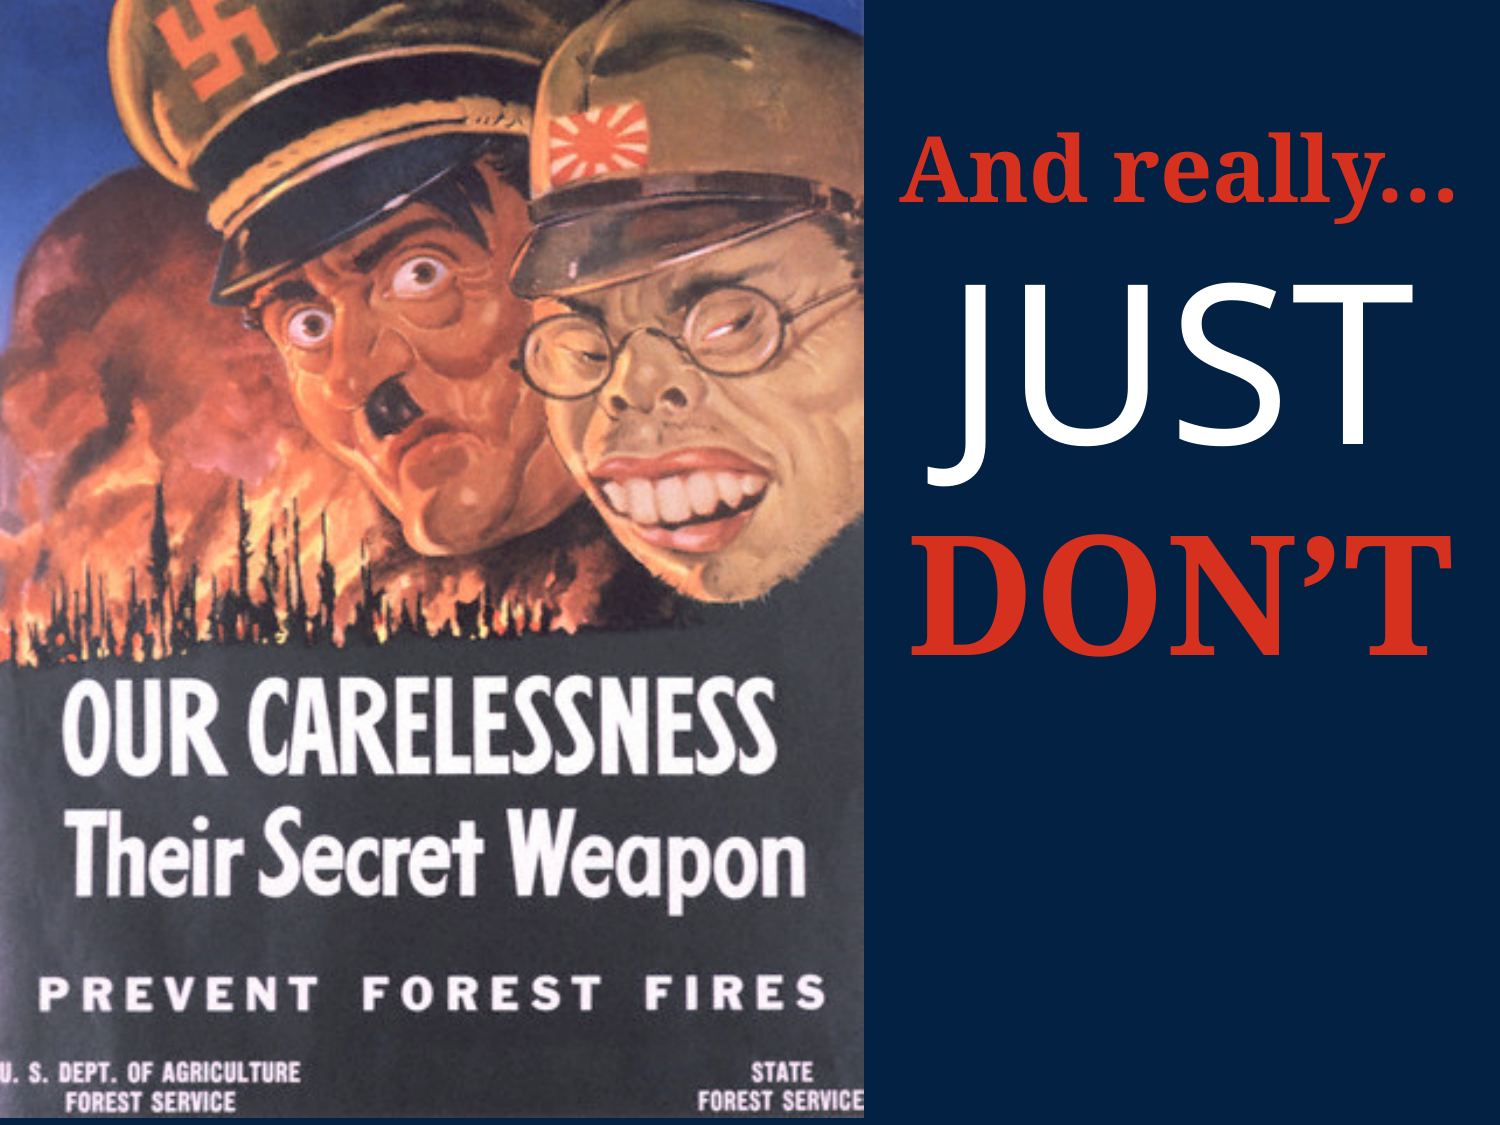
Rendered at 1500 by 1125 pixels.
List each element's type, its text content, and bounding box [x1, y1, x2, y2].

title And really… JUST DON’T [869, 24, 1497, 775]
picture [0, 0, 864, 1118]
